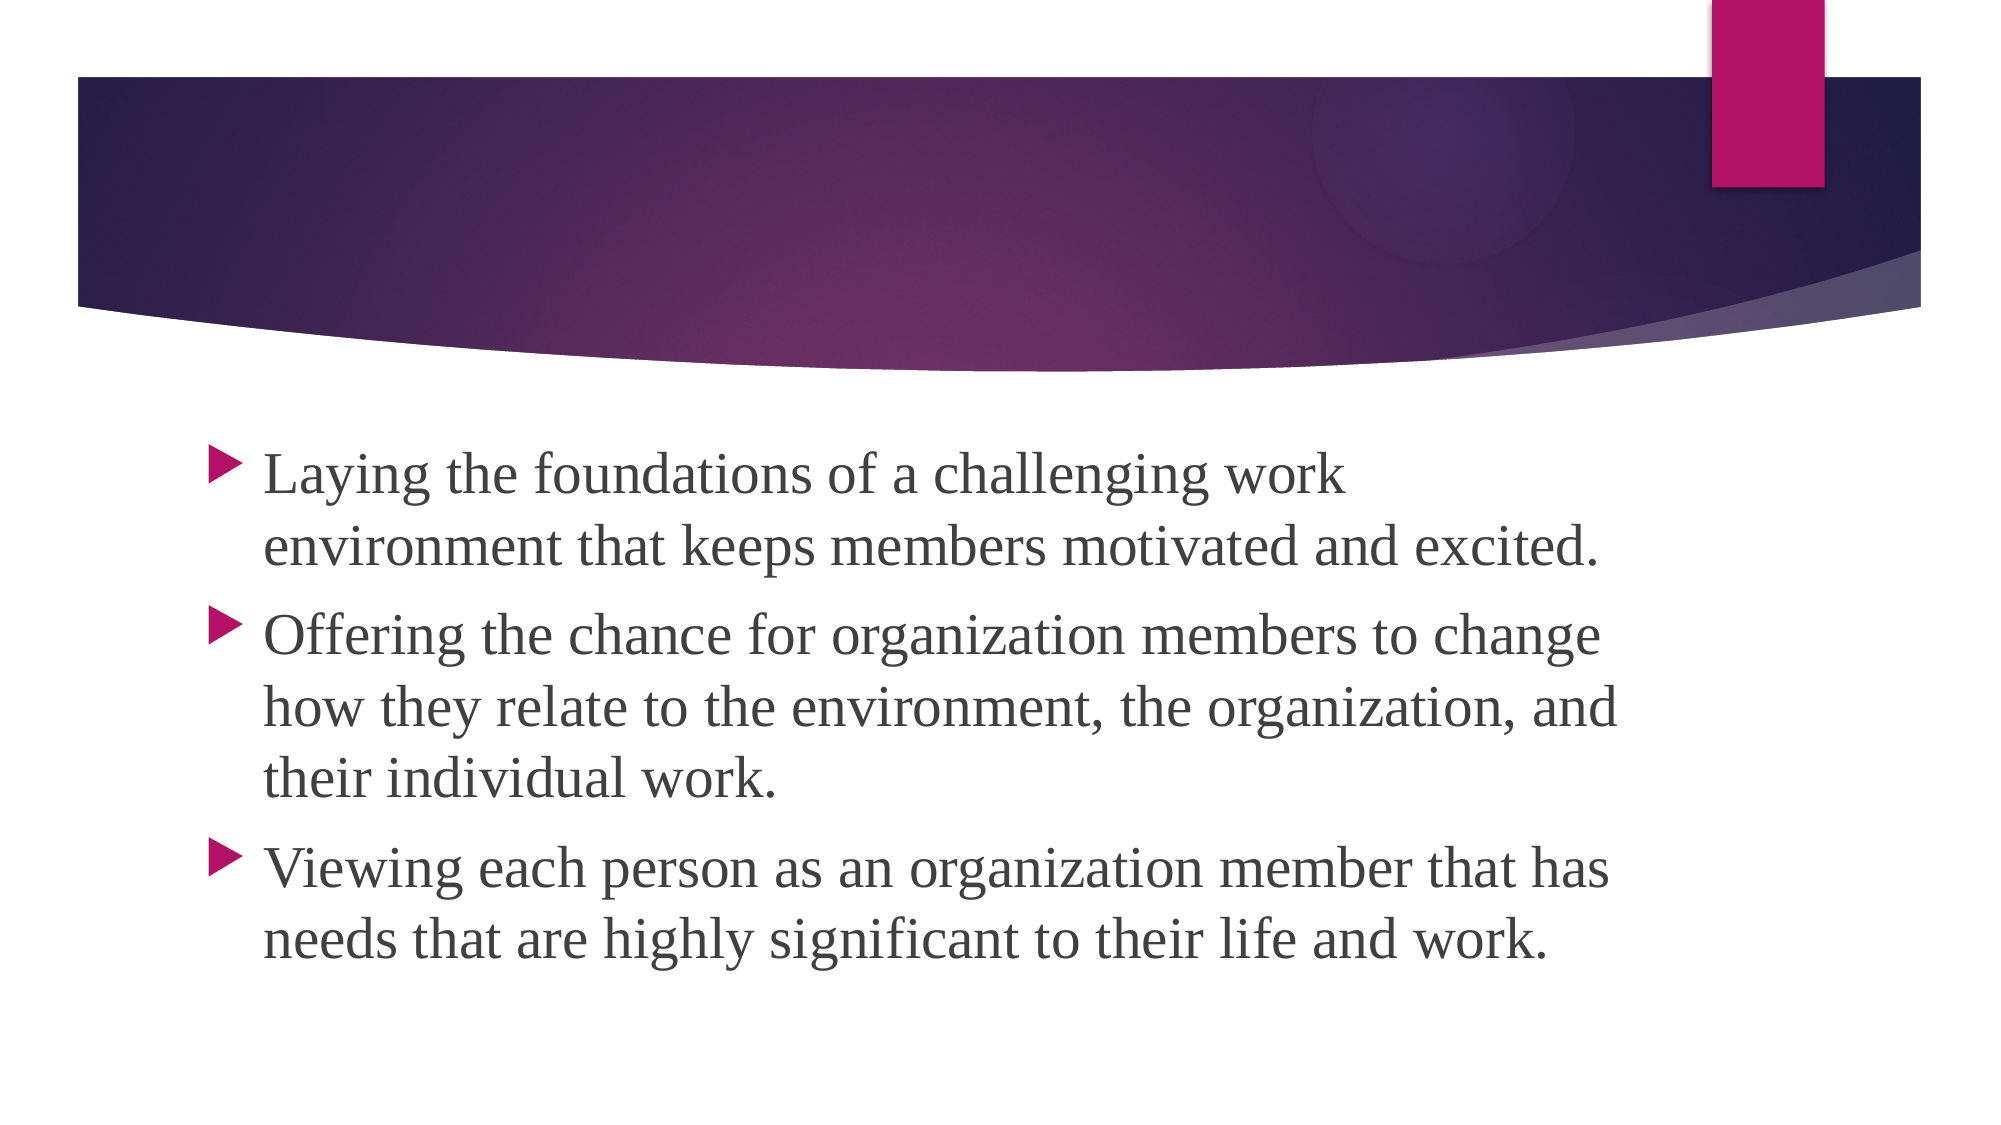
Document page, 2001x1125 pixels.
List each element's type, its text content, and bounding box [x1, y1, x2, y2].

list Laying the foundations of a challenging work environment that keeps members motivated and excited. Offering the chance for organization members to change how they relate to the environment, the organization, and their individual work. Viewing each person as an organization member that has needs that are highly significant to their life and work. [189, 427, 1638, 988]
